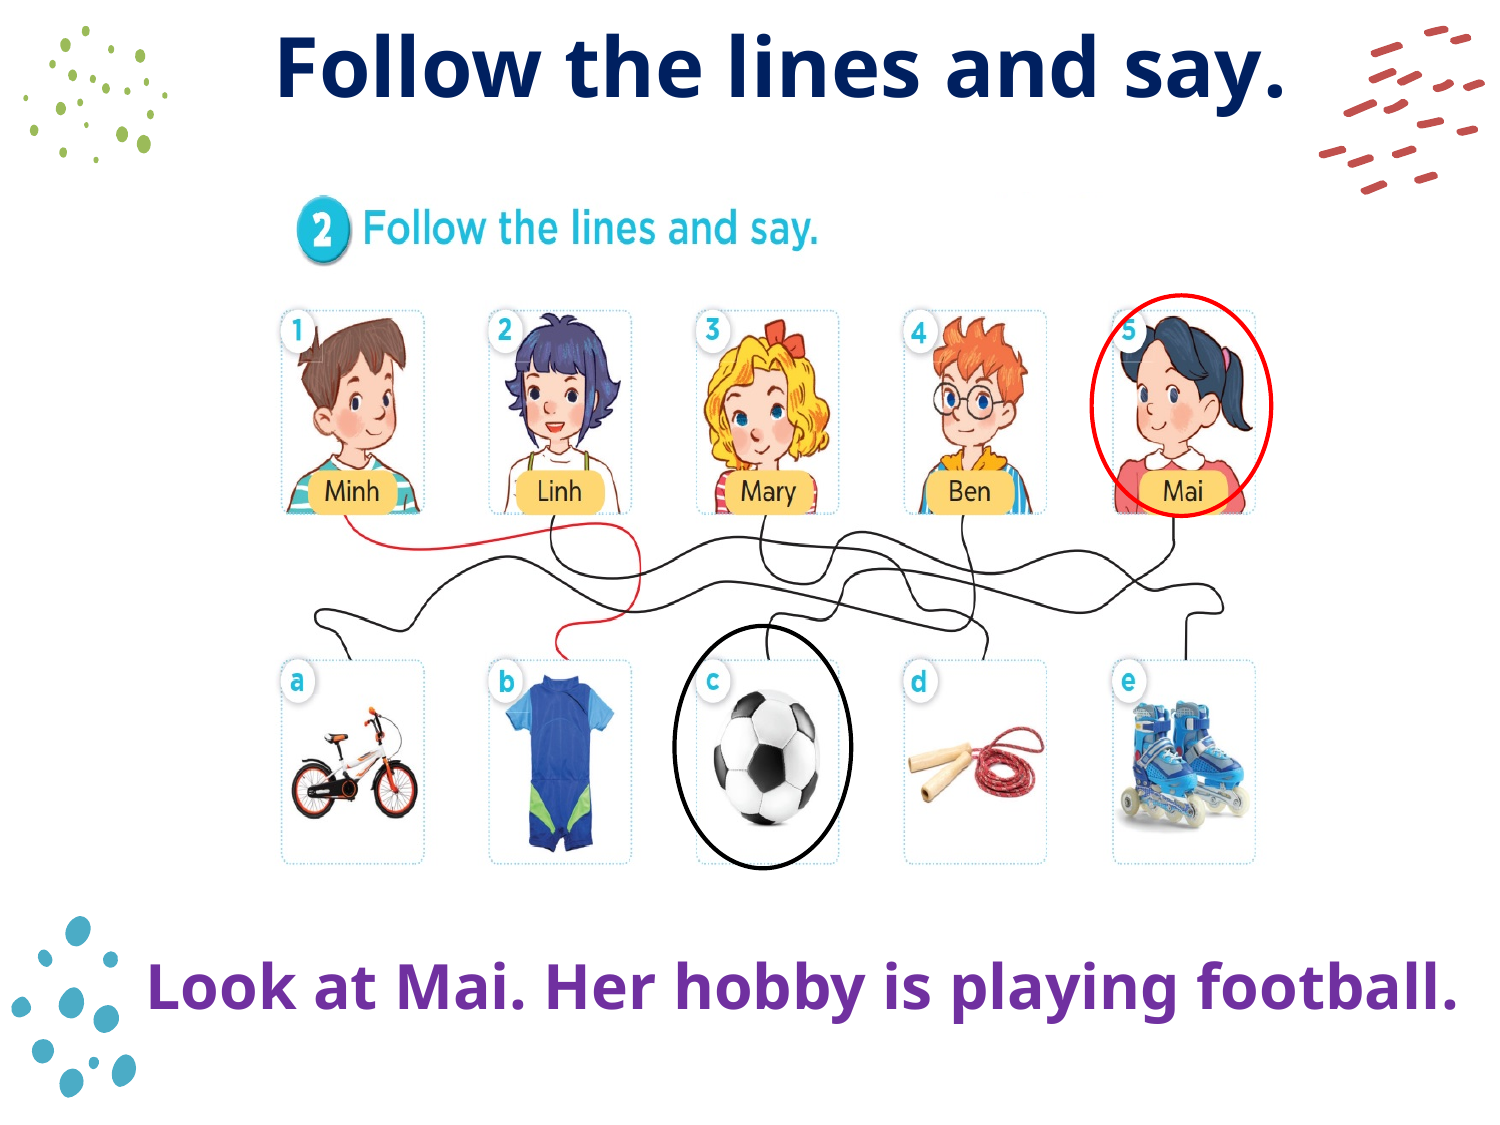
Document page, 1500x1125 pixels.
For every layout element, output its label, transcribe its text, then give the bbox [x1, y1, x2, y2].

picture [274, 192, 1272, 892]
text_box Look at Mai. Her hobby is playing football. [130, 939, 1474, 1029]
text_box Follow the lines and say. [258, 6, 1302, 122]
